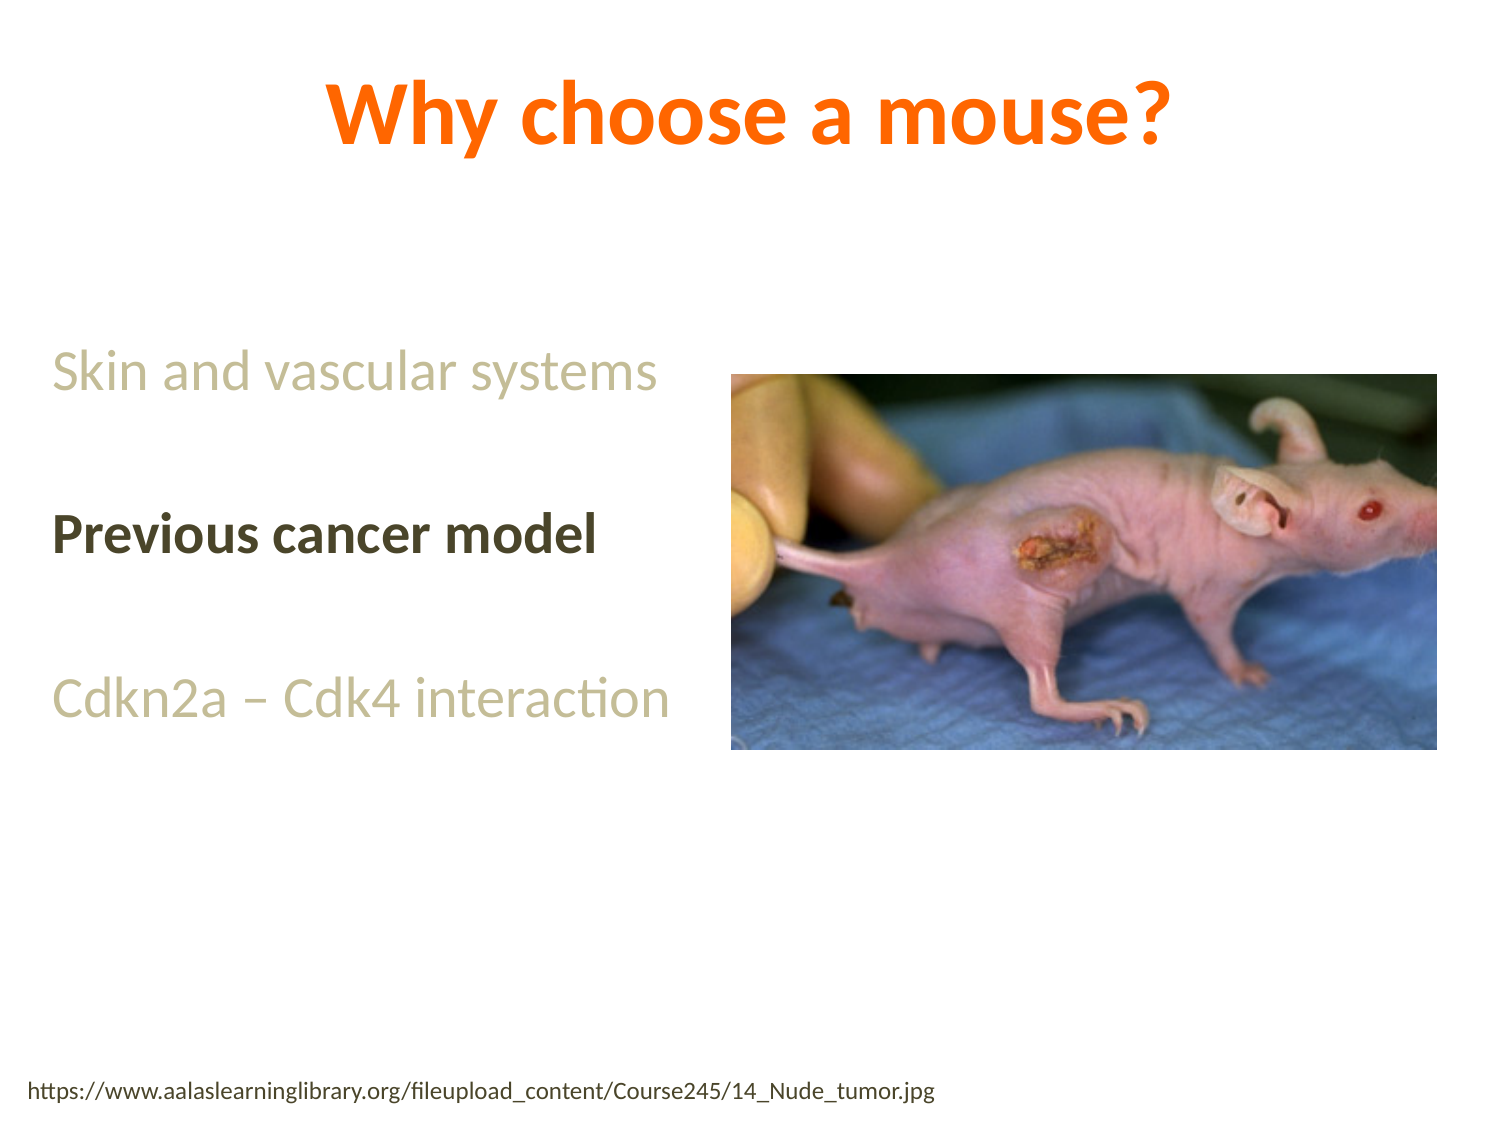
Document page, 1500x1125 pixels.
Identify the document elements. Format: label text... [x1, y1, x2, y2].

text_box https://www.aalaslearninglibrary.org/fileupload_content/Course245/14_Nude_tumor.jpg [12, 1067, 1363, 1112]
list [731, 374, 1438, 751]
title Why choose a mouse? [75, 45, 1425, 233]
list Skin and vascular systems Previous cancer model Cdkn2a – Cdk4 interaction [37, 324, 700, 813]
